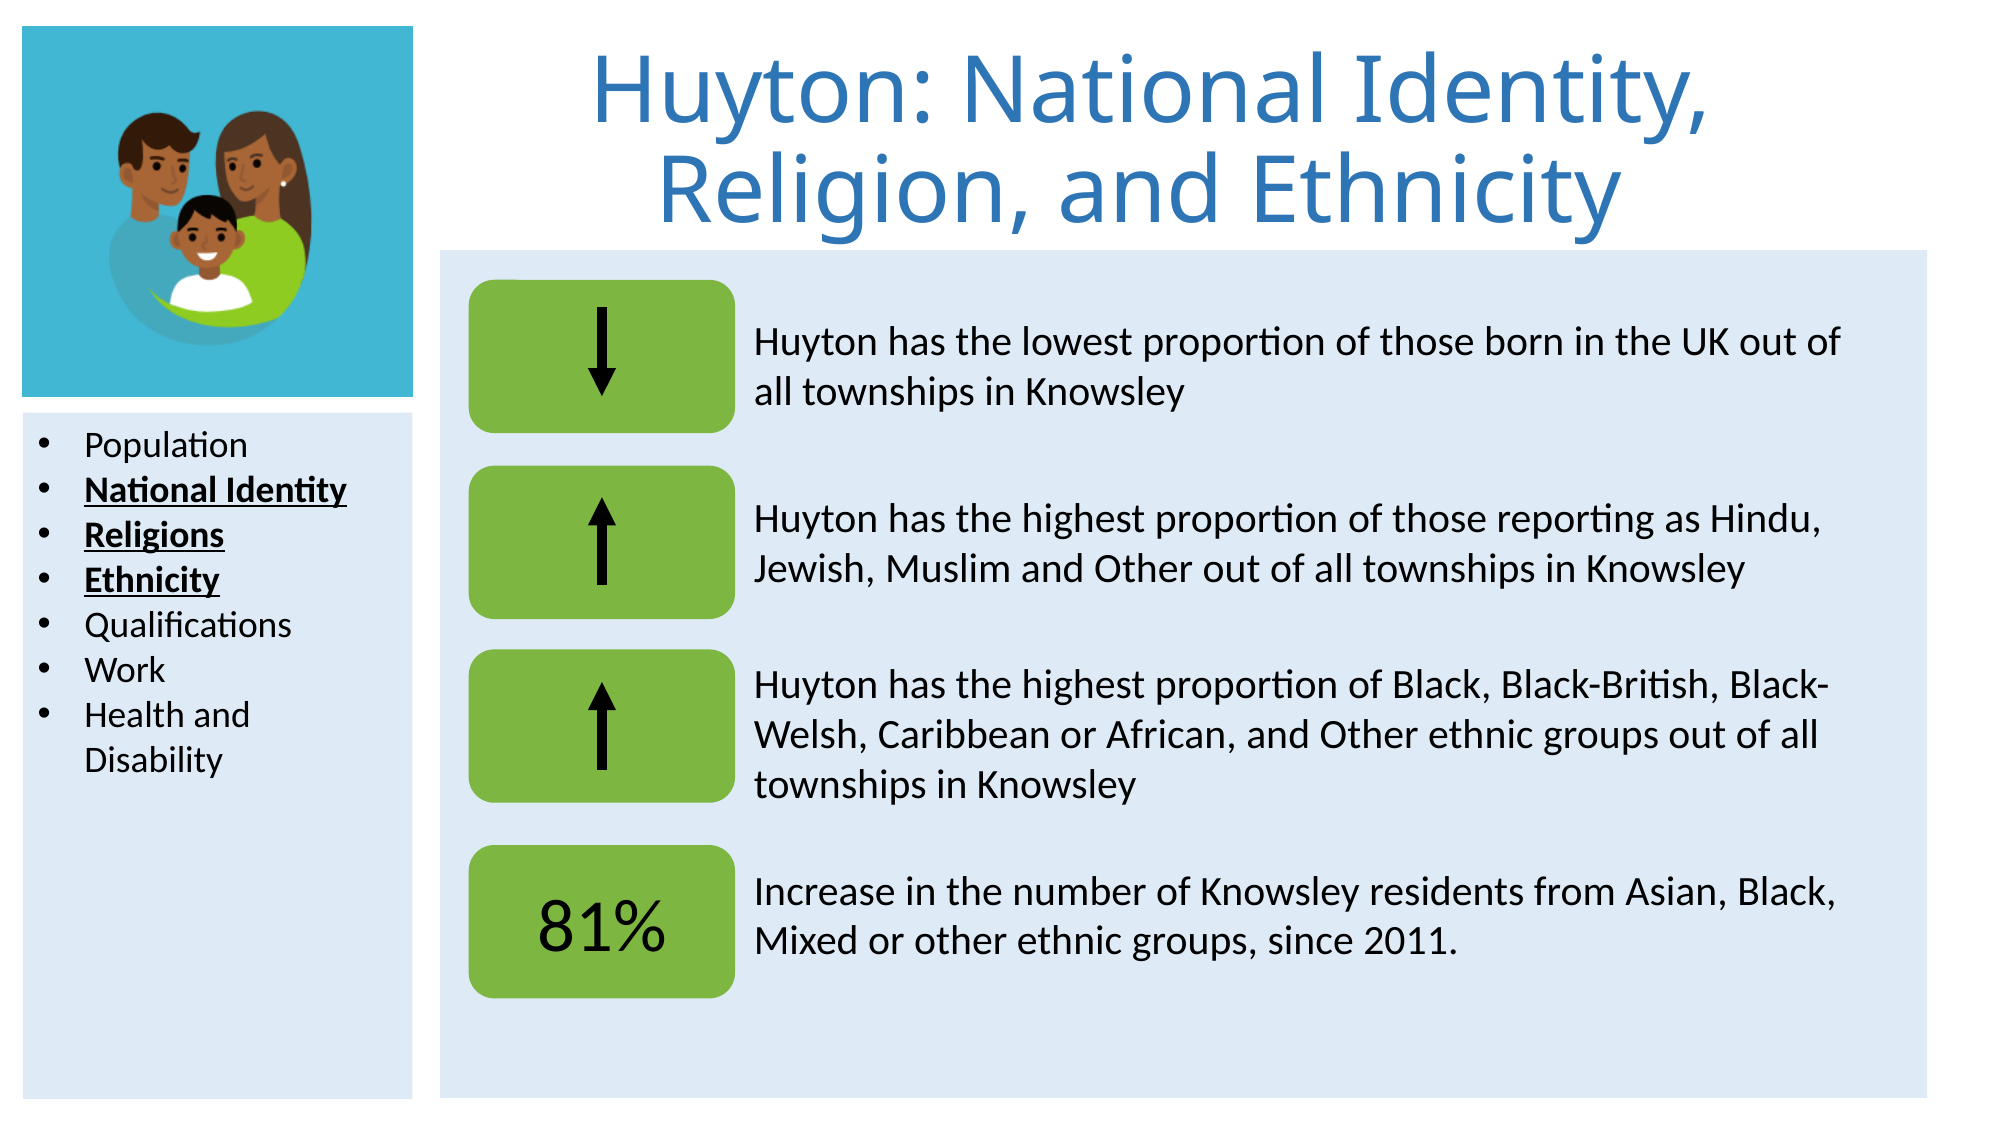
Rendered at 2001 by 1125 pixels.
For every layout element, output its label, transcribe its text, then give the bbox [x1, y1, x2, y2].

text_box Huyton has the highest proportion of those reporting as Hindu, Jewish, Muslim and Other out of all townships in Knowsley [738, 483, 1873, 644]
text_box Huyton has the highest proportion of Black, Black-British, Black-Welsh, Caribbean or African, and Other ethnic groups out of all townships in Knowsley [738, 649, 1873, 815]
text_box [467, 648, 737, 804]
text_box [467, 278, 737, 435]
text_box [467, 464, 737, 621]
text_box 81% [467, 843, 737, 1000]
text_box Increase in the number of Knowsley residents from Asian, Black, Mixed or other ethnic groups, since 2011. [738, 856, 1873, 1016]
text_box Population National Identity Religions Ethnicity Qualifications Work Health and Disability [22, 412, 413, 788]
title Huyton: National Identity, Religion, and Ethnicity [440, 33, 1863, 250]
picture [22, 26, 413, 397]
text_box Huyton has the lowest proportion of those born in the UK out of all townships in Knowsley [738, 306, 1873, 422]
text_box [22, 788, 413, 1100]
list [440, 250, 1928, 1098]
